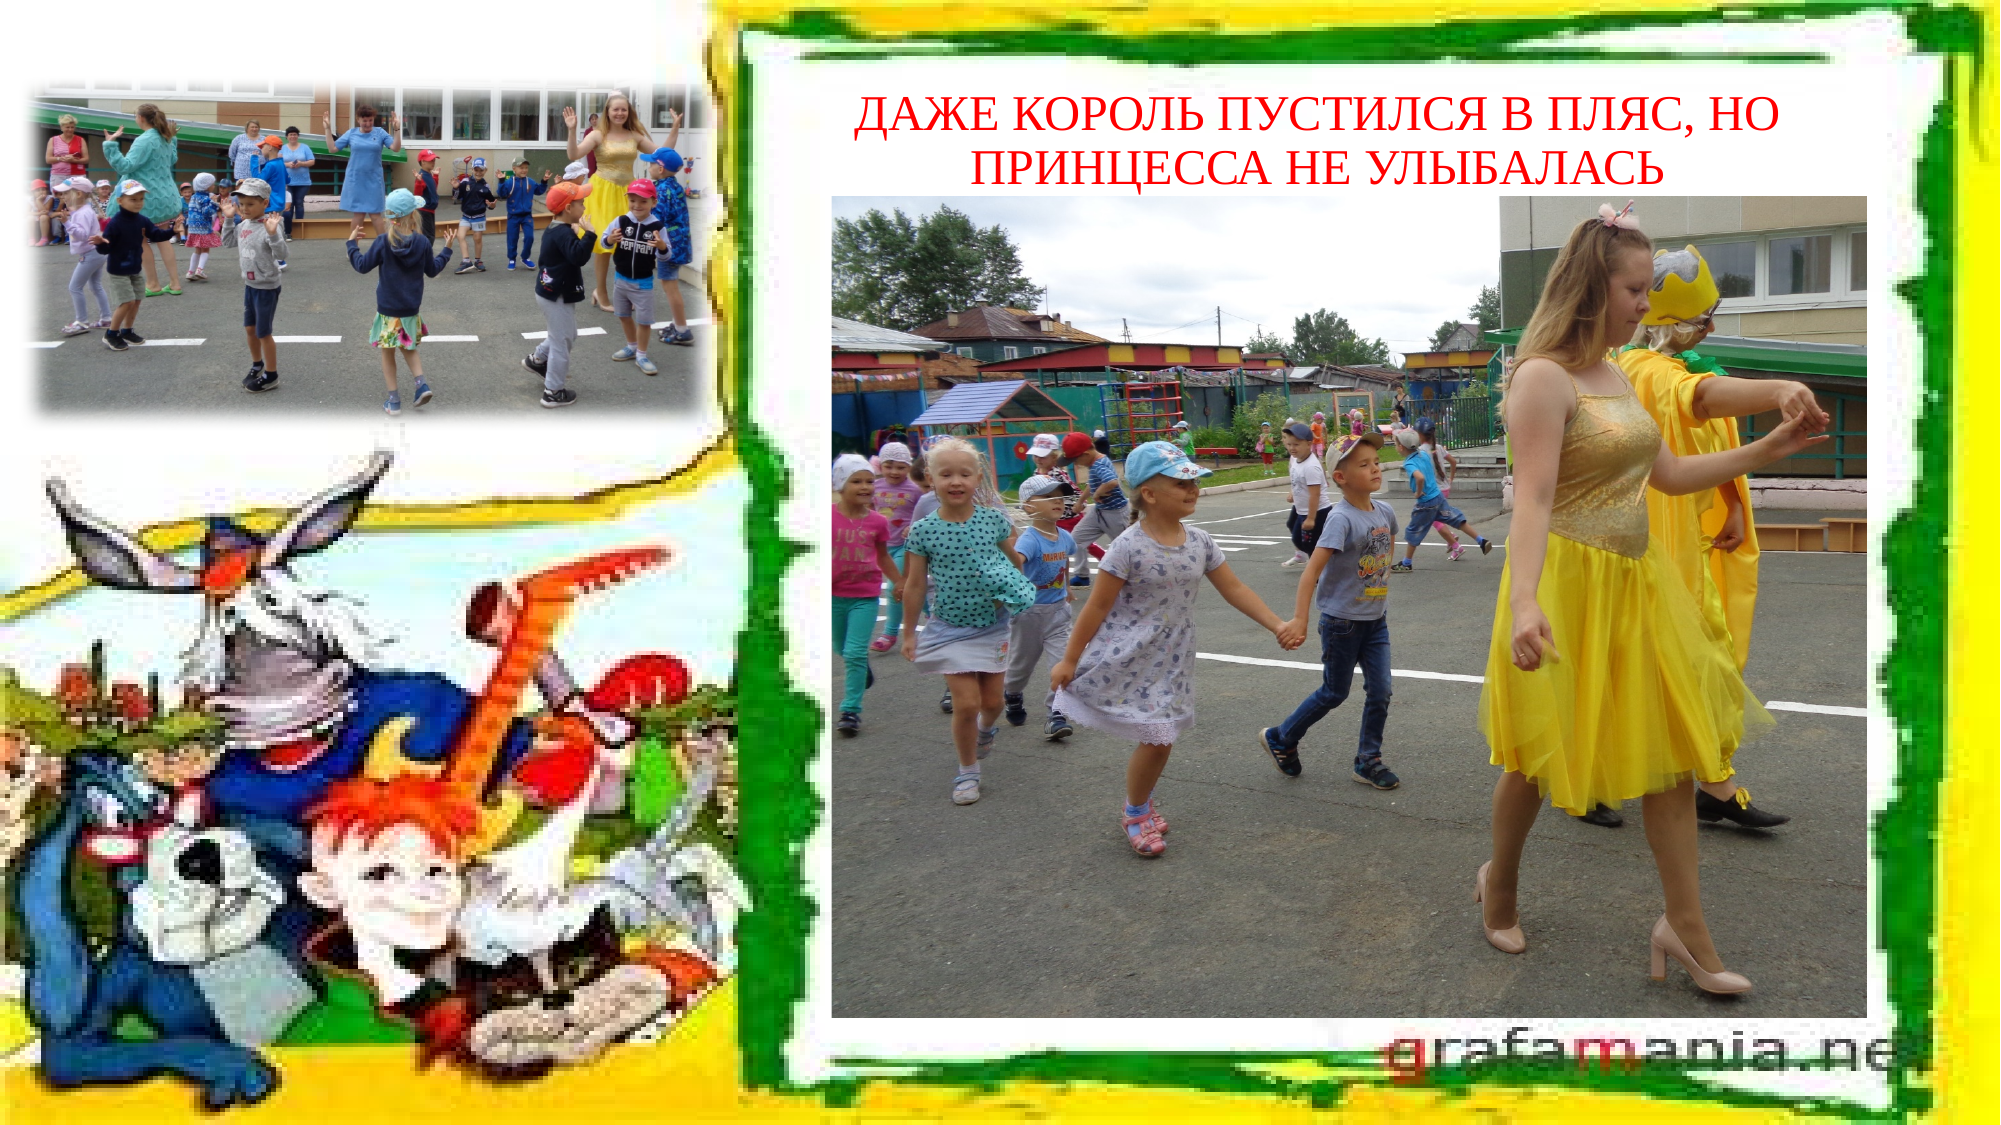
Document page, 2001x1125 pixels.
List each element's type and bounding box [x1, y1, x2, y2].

picture [831, 196, 1867, 1018]
list [0, 0, 2000, 1125]
picture [19, 76, 717, 431]
